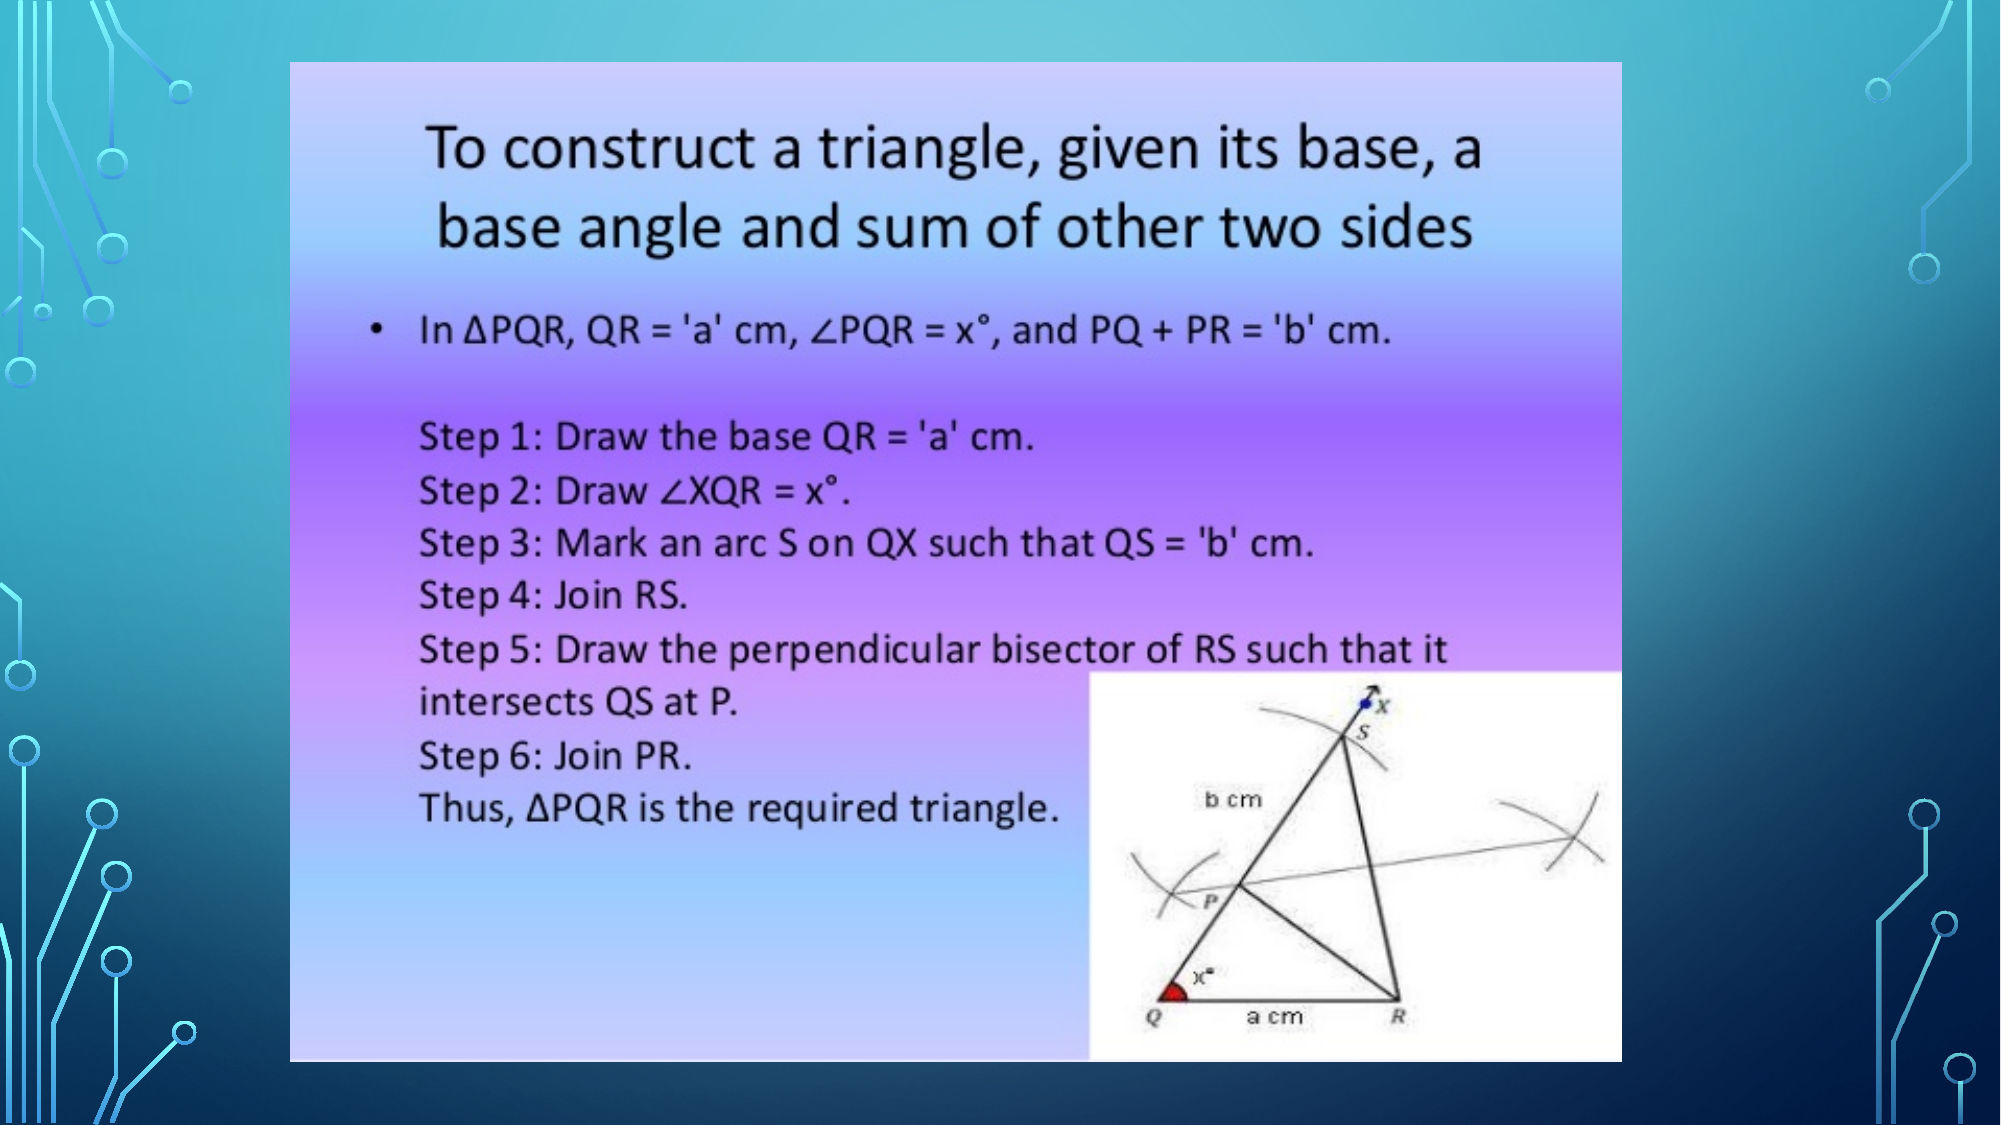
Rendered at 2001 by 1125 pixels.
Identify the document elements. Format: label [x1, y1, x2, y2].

picture [290, 62, 1622, 1063]
